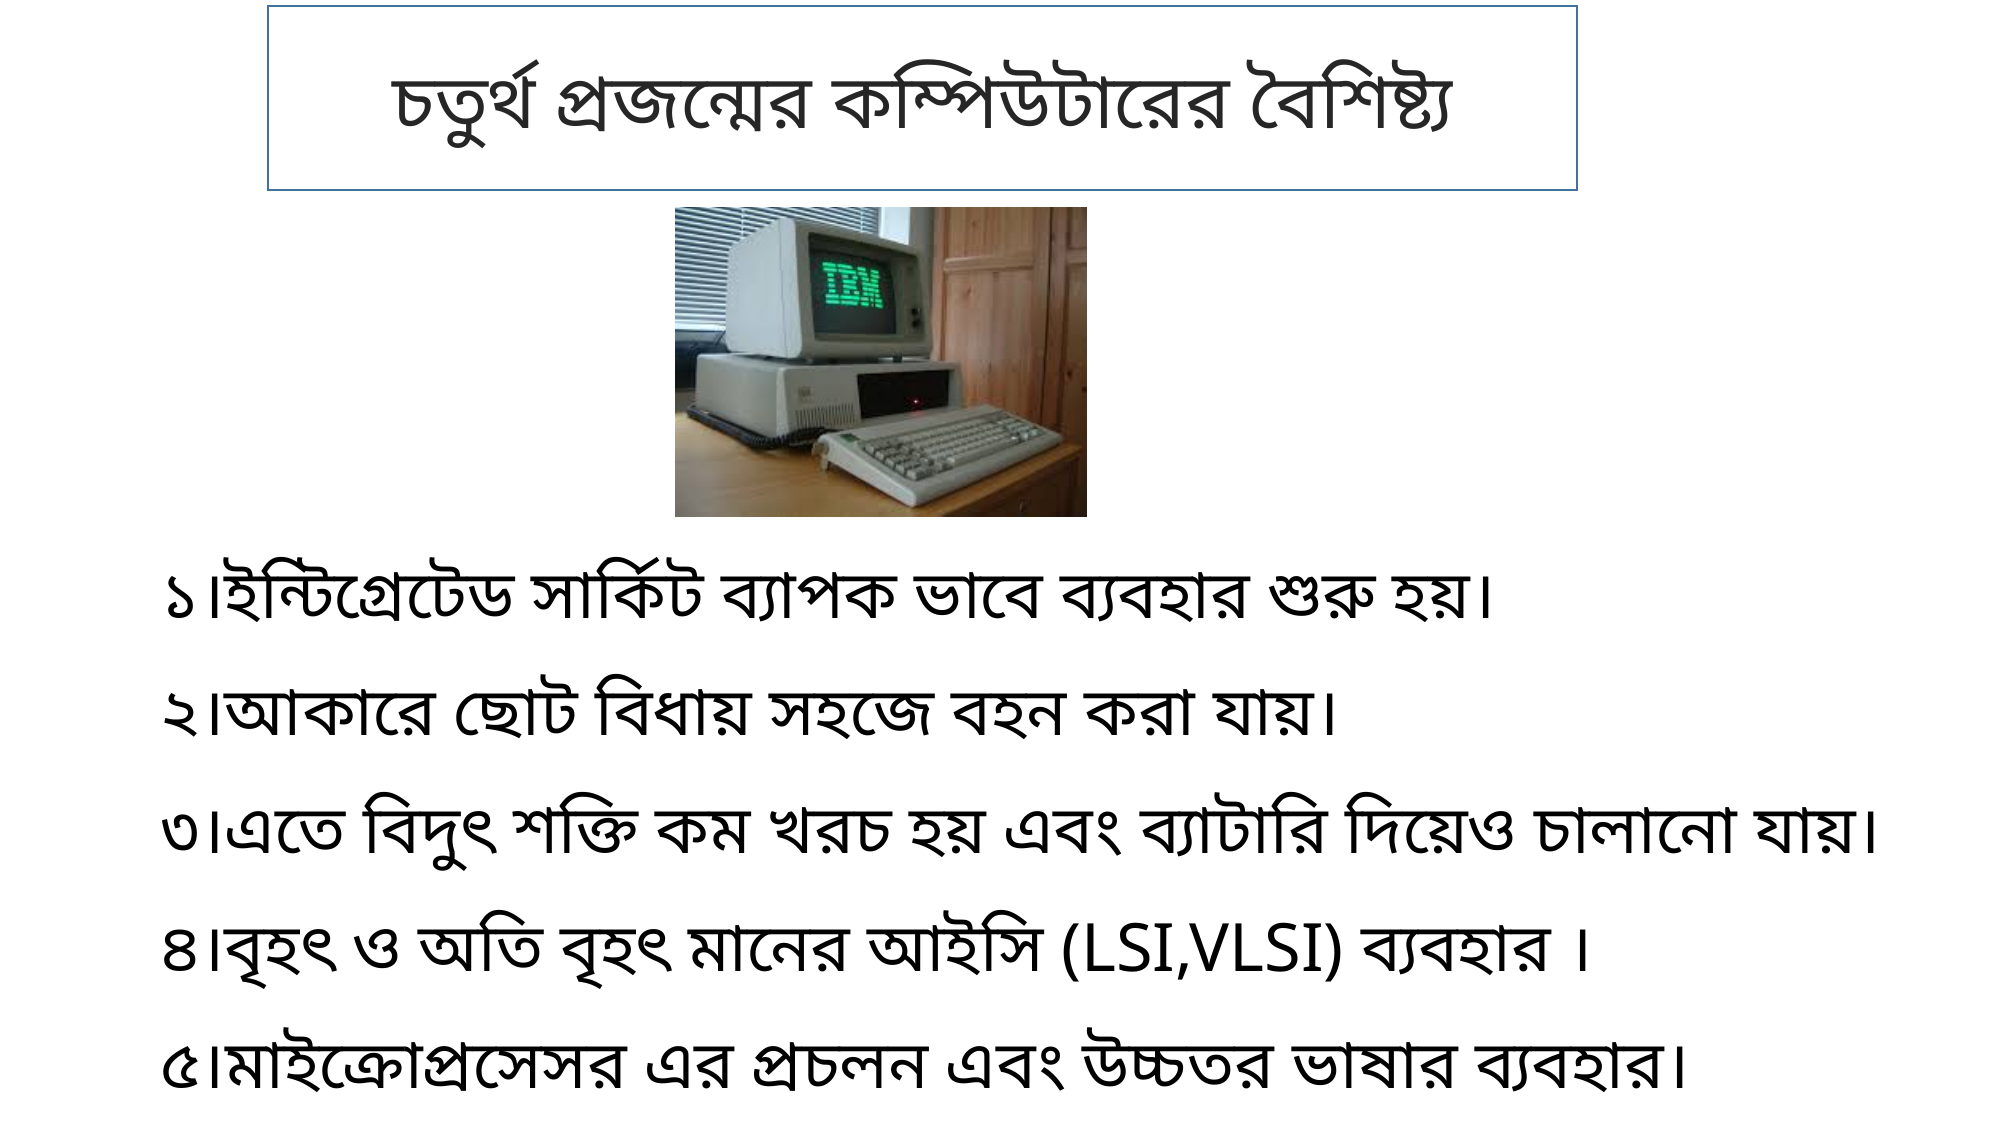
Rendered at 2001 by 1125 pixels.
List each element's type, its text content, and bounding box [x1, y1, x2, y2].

picture [675, 207, 1087, 517]
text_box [129, 538, 2000, 1125]
text_box চতুর্থ প্রজন্মের কম্পিউটারের বৈশিষ্ট্য [267, 5, 1578, 191]
